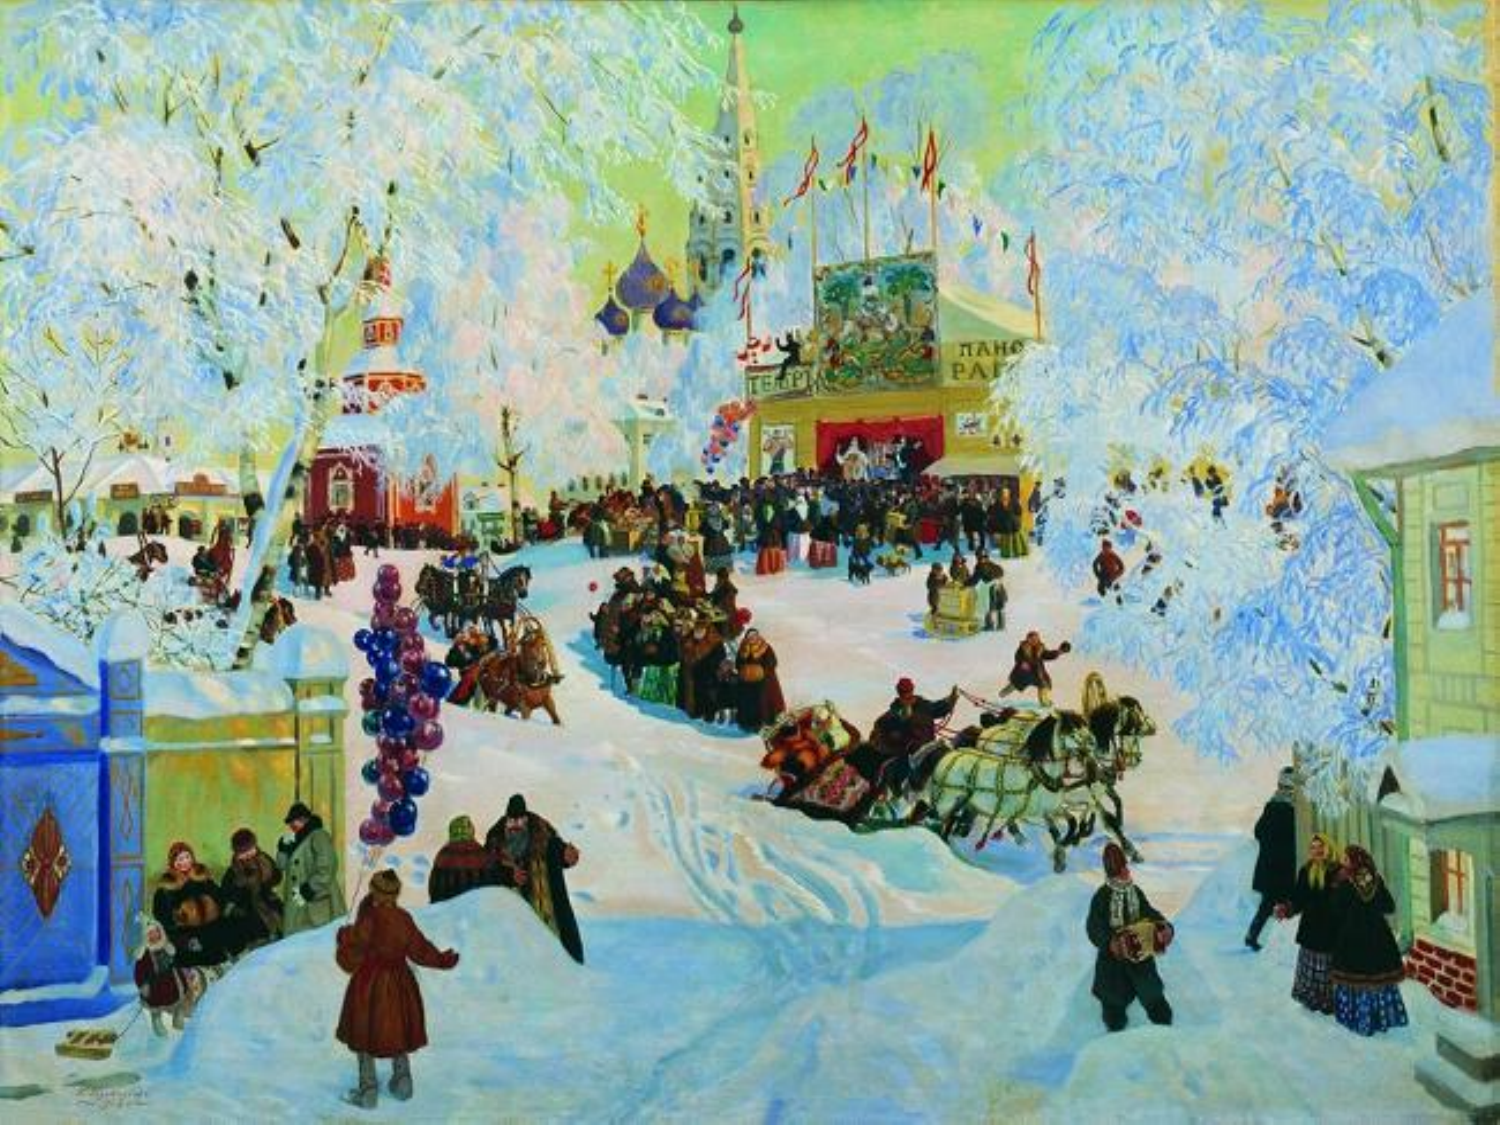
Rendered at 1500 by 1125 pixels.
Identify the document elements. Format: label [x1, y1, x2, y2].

list [0, 0, 1500, 1125]
